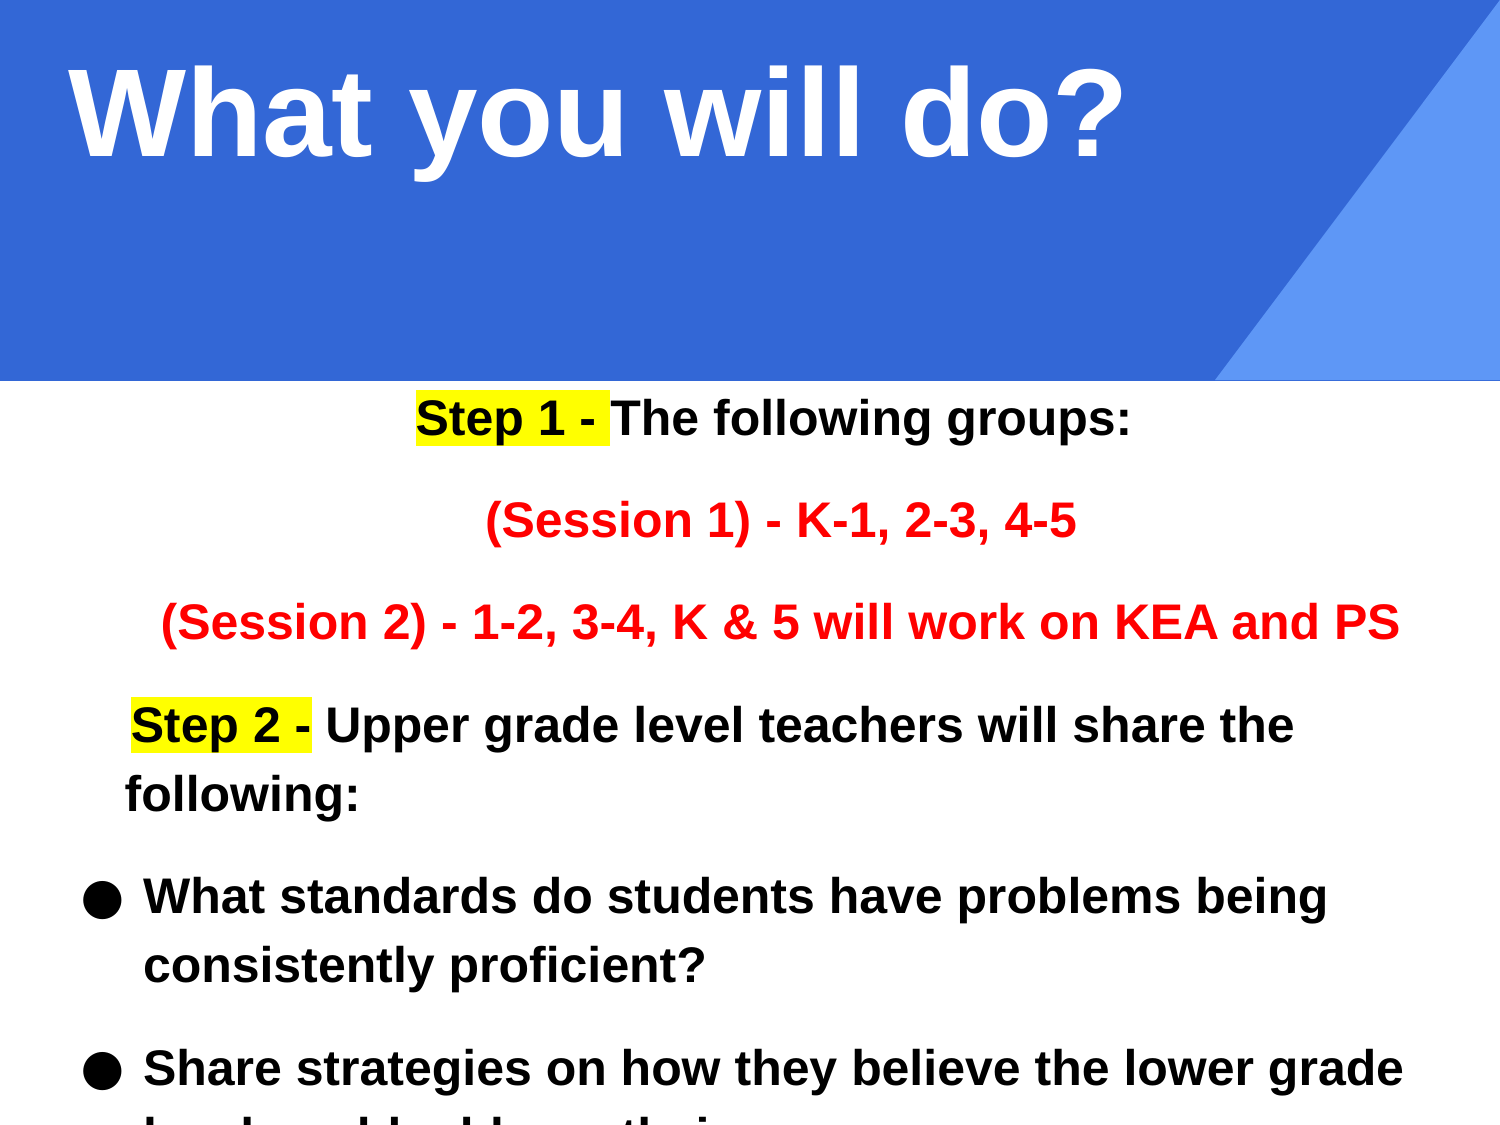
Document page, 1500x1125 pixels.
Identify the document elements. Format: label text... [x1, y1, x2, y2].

title What you will do? [53, 45, 1152, 347]
list Step 1 - The following groups: (Session 1) - K-1, 2-3, 4-5 (Session 2) - 1-2, 3-4, K & 5 will work on KEA and PS Step 2 - Upper grade level teachers will share the following: What standards do students have problems being consistently proficient? Share strategies on how they believe the lower grade level could address their concerns. [53, 361, 1447, 1096]
